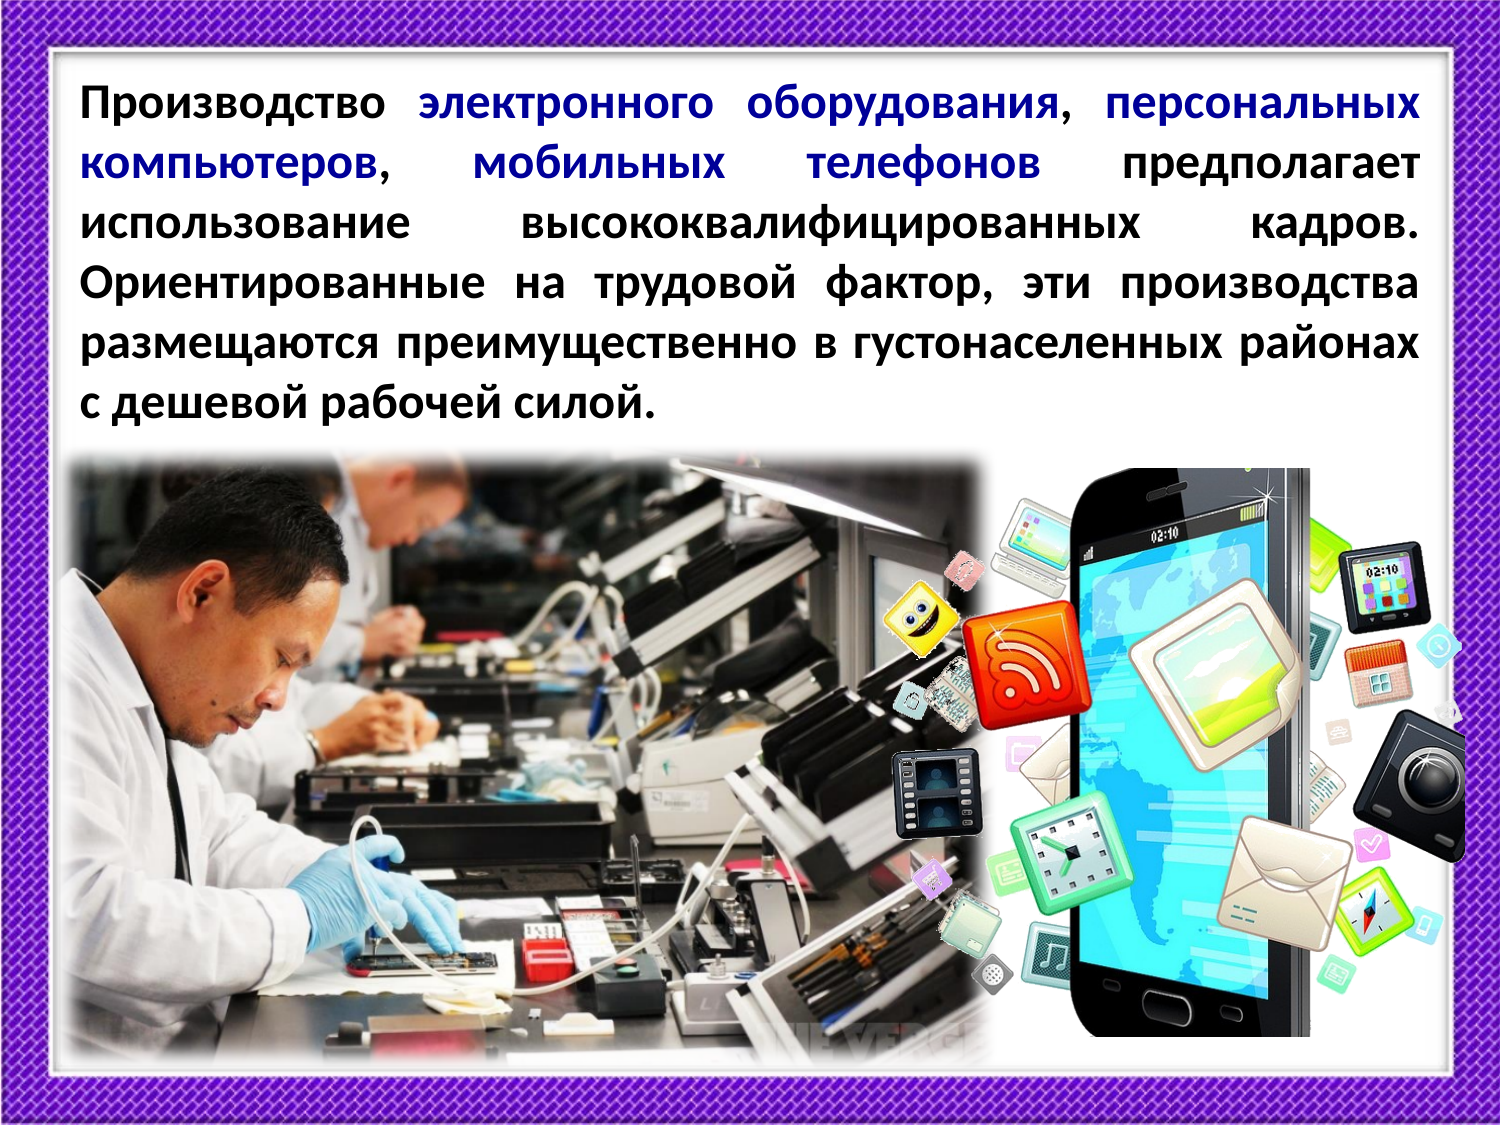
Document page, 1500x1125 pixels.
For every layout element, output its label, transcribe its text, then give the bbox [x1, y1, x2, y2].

picture [0, 0, 1500, 1125]
text_box Производство электронного оборудования, персональных компьютеров, мобильных телефонов предполагает использование высококвалифицированных кадров. Ориентированные на трудовой фактор, эти производства размещаются преимущественно в густонаселенных районах с дешевой рабочей силой. [64, 61, 1436, 437]
